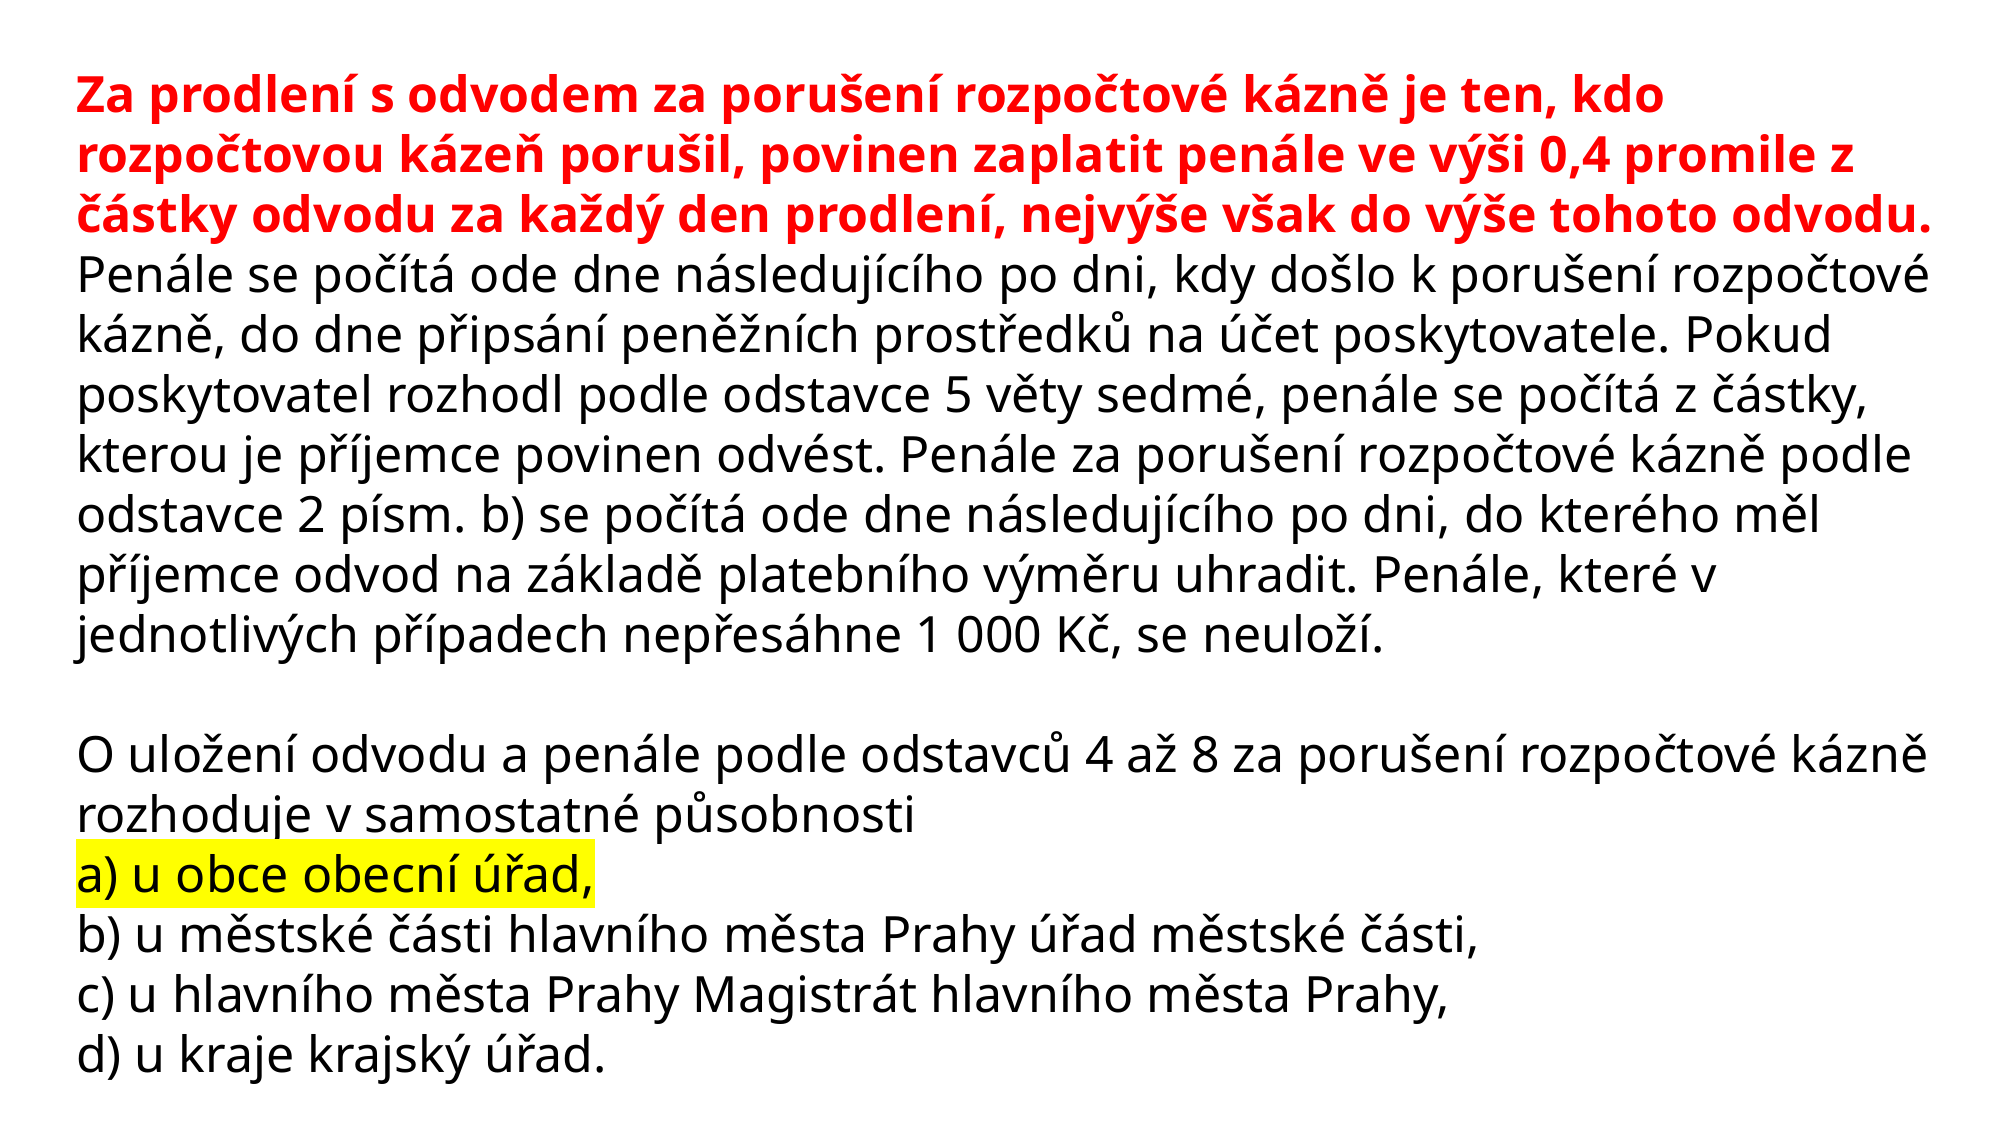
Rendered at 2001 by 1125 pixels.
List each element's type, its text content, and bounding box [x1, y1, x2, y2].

text_box Za prodlení s odvodem za porušení rozpočtové kázně je ten, kdo rozpočtovou kázeň porušil, povinen zaplatit penále ve výši 0,4 promile z částky odvodu za každý den prodlení, nejvýše však do výše tohoto odvodu. Penále se počítá ode dne následujícího po dni, kdy došlo k porušení rozpočtové kázně, do dne připsání peněžních prostředků na účet poskytovatele. Pokud poskytovatel rozhodl podle odstavce 5 věty sedmé, penále se počítá z částky, kterou je příjemce povinen odvést. Penále za porušení rozpočtové kázně podle odstavce 2 písm. b) se počítá ode dne následujícího po dni, do kterého měl příjemce odvod na základě platebního výměru uhradit. Penále, které v jednotlivých případech nepřesáhne 1 000 Kč, se neuloží. O uložení odvodu a penále podle odstavců 4 až 8 za porušení rozpočtové kázně rozhoduje v samostatné působnosti a) u obce obecní úřad, b) u městské části hlavního města Prahy úřad městské části, c) u hlavního města Prahy Magistrát hlavního města Prahy, d) u kraje krajský úřad. [61, 55, 1971, 1091]
